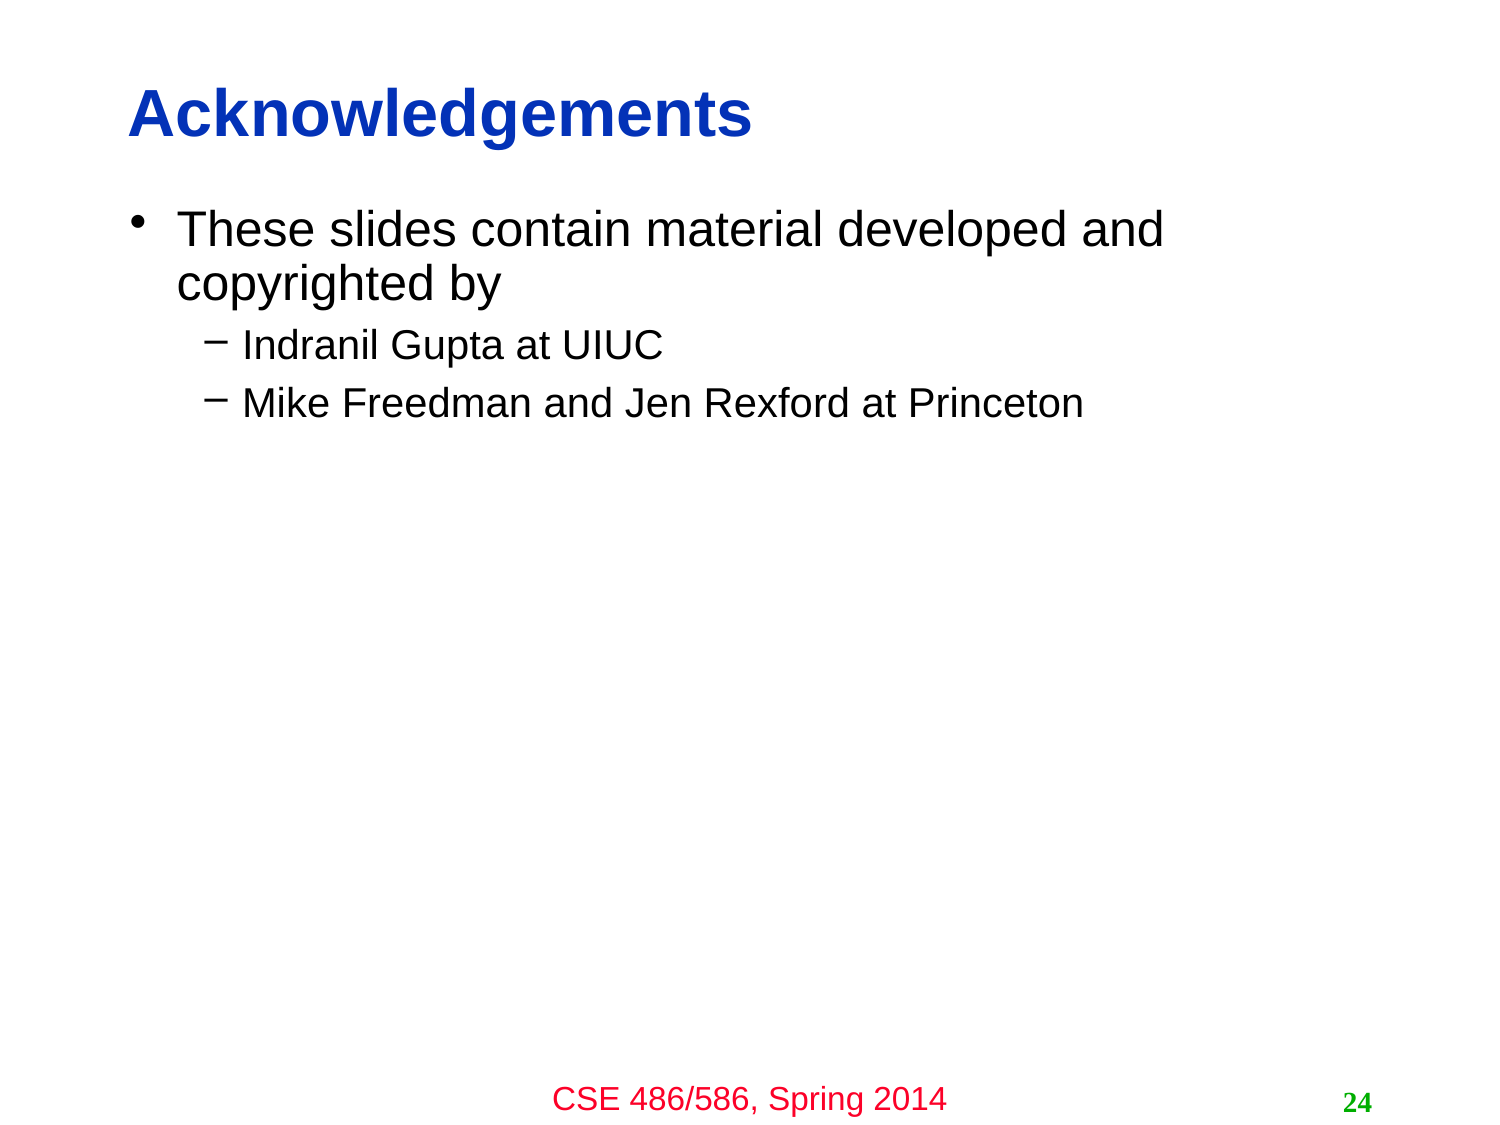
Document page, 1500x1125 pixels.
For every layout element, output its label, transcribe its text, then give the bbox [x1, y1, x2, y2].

list These slides contain material developed and copyrighted by Indranil Gupta at UIUC Mike Freedman and Jen Rexford at Princeton [114, 195, 1376, 1005]
title Acknowledgements [112, 53, 1310, 176]
slide_number 24 [1074, 1076, 1388, 1125]
